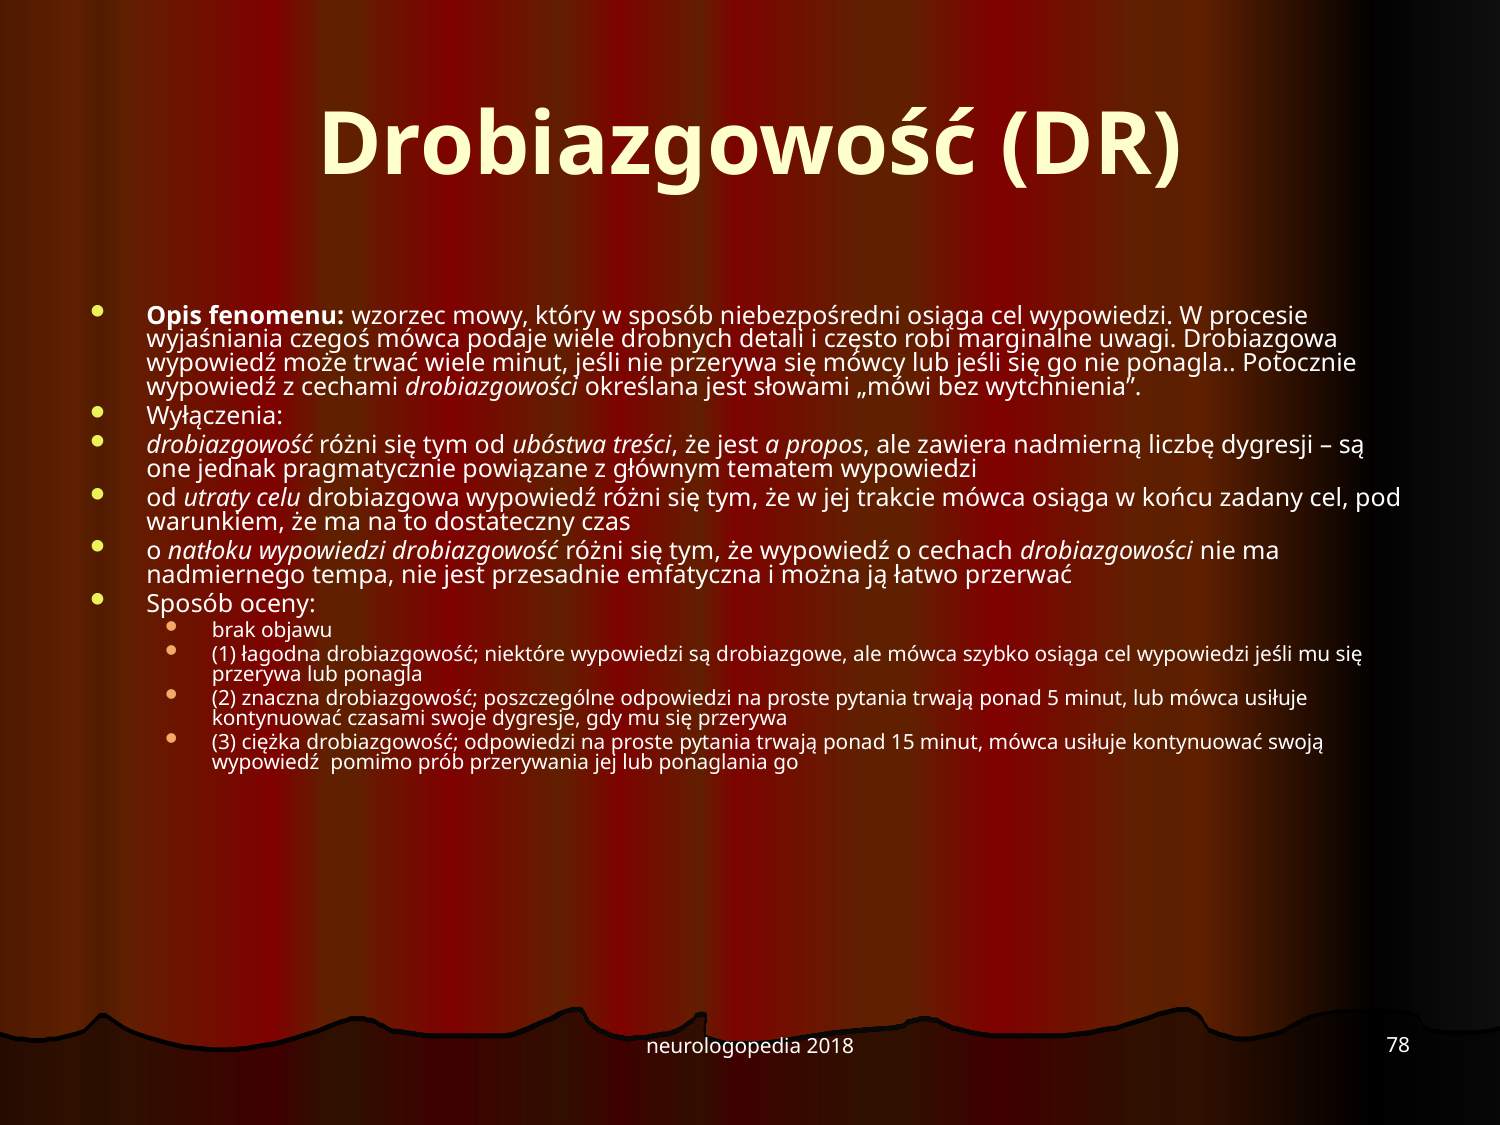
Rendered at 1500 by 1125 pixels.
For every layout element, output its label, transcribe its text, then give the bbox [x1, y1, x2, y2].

slide_number 78 [1074, 1023, 1426, 1100]
list Opis fenomenu: wzorzec mowy, który w sposób niebezpośredni osiąga cel wypowiedzi. W procesie wyjaśniania czegoś mówca podaje wiele drobnych detali i często robi marginalne uwagi. Drobiazgowa wypowiedź może trwać wiele minut, jeśli nie przerywa się mówcy lub jeśli się go nie ponagla.. Potocznie wypowiedź z cechami drobiazgowości określana jest słowami „mówi bez wytchnienia”. Wyłączenia: drobiazgowość różni się tym od ubóstwa treści, że jest a propos, ale zawiera nadmierną liczbę dygresji – są one jednak pragmatycznie powiązane z głównym tematem wypowiedzi od utraty celu drobiazgowa wypowiedź różni się tym, że w jej trakcie mówca osiąga w końcu zadany cel, pod warunkiem, że ma na to dostateczny czas o natłoku wypowiedzi drobiazgowość różni się tym, że wypowiedź o cechach drobiazgowości nie ma nadmiernego tempa, nie jest przesadnie emfatyczna i można ją łatwo przerwać Sposób oceny: brak objawu (1) łagodna drobiazgowość; niektóre wypowiedzi są drobiazgowe, ale mówca szybko osiąga cel wypowiedzi jeśli mu się przerywa lub ponagla (2) znaczna drobiazgowość; poszczególne odpowiedzi na proste pytania trwają ponad 5 minut, lub mówca usiłuje kontynuować czasami swoje dygresje, gdy mu się przerywa (3) ciężka drobiazgowość; odpowiedzi na proste pytania trwają ponad 15 minut, mówca usiłuje kontynuować swoją wypowiedź pomimo prób przerywania jej lub ponaglania go [74, 262, 1426, 1006]
title Drobiazgowość (DR) [74, 45, 1426, 233]
footer neurologopedia 2018 [512, 1024, 988, 1101]
